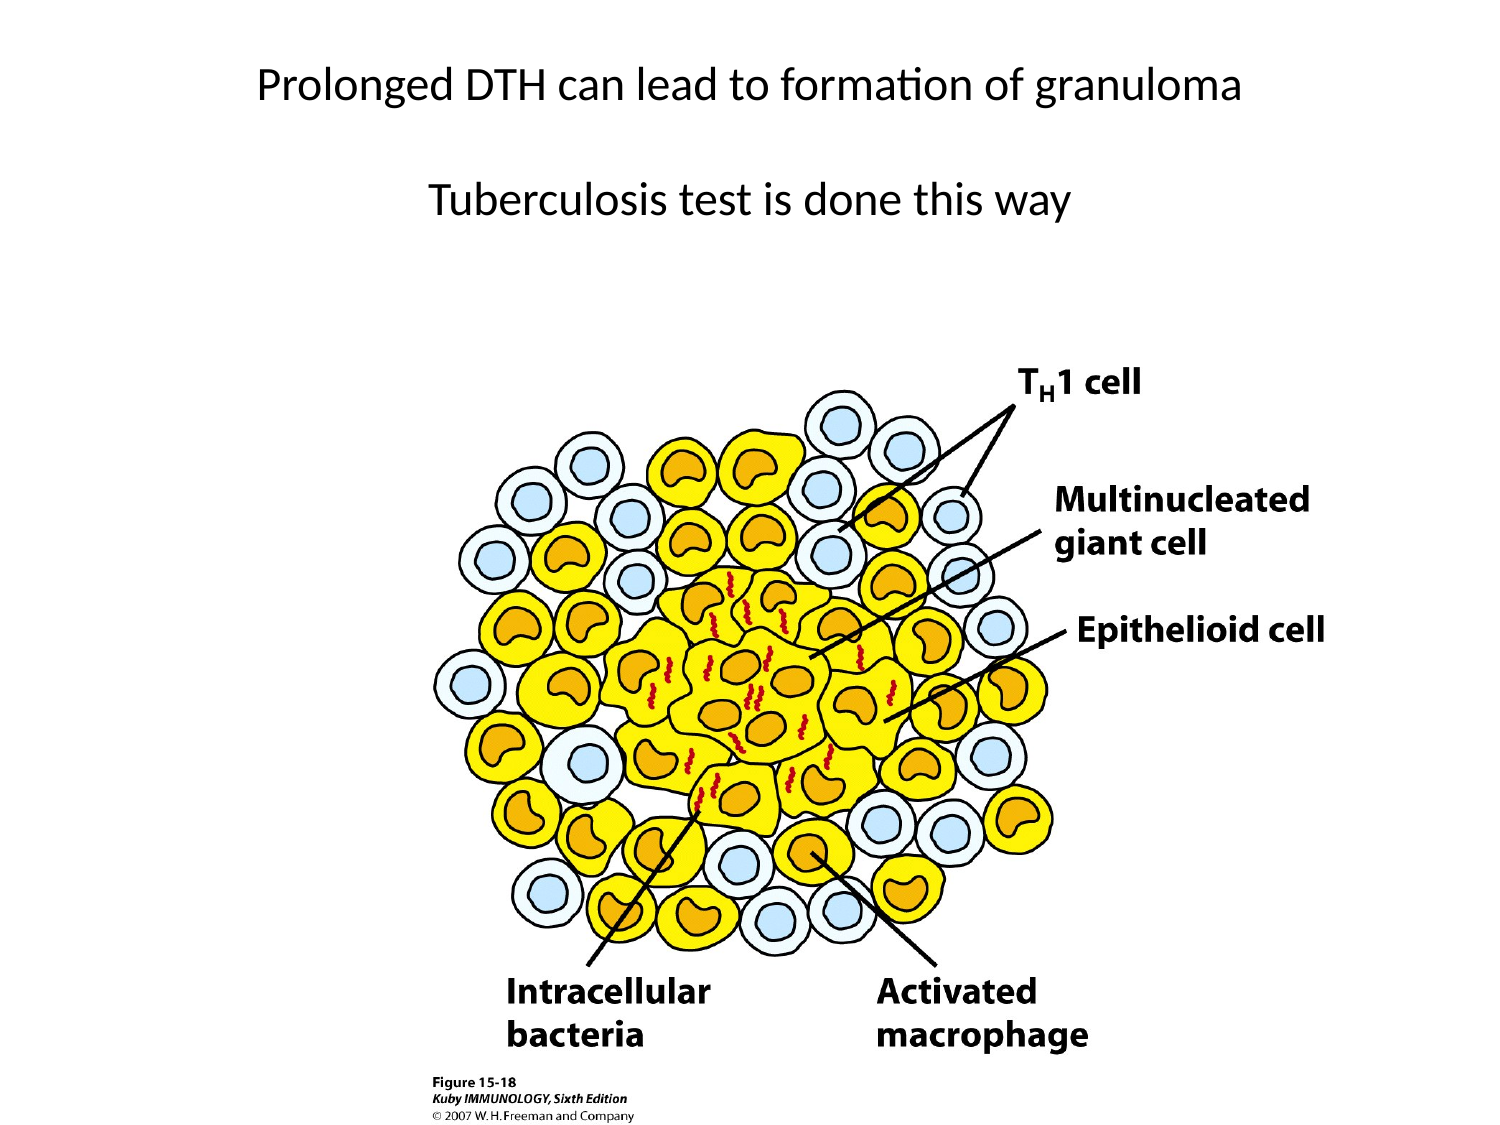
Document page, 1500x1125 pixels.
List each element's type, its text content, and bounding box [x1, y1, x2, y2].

picture [424, 355, 1331, 1125]
title Prolonged DTH can lead to formation of granuloma Tuberculosis test is done this way [75, 45, 1425, 233]
